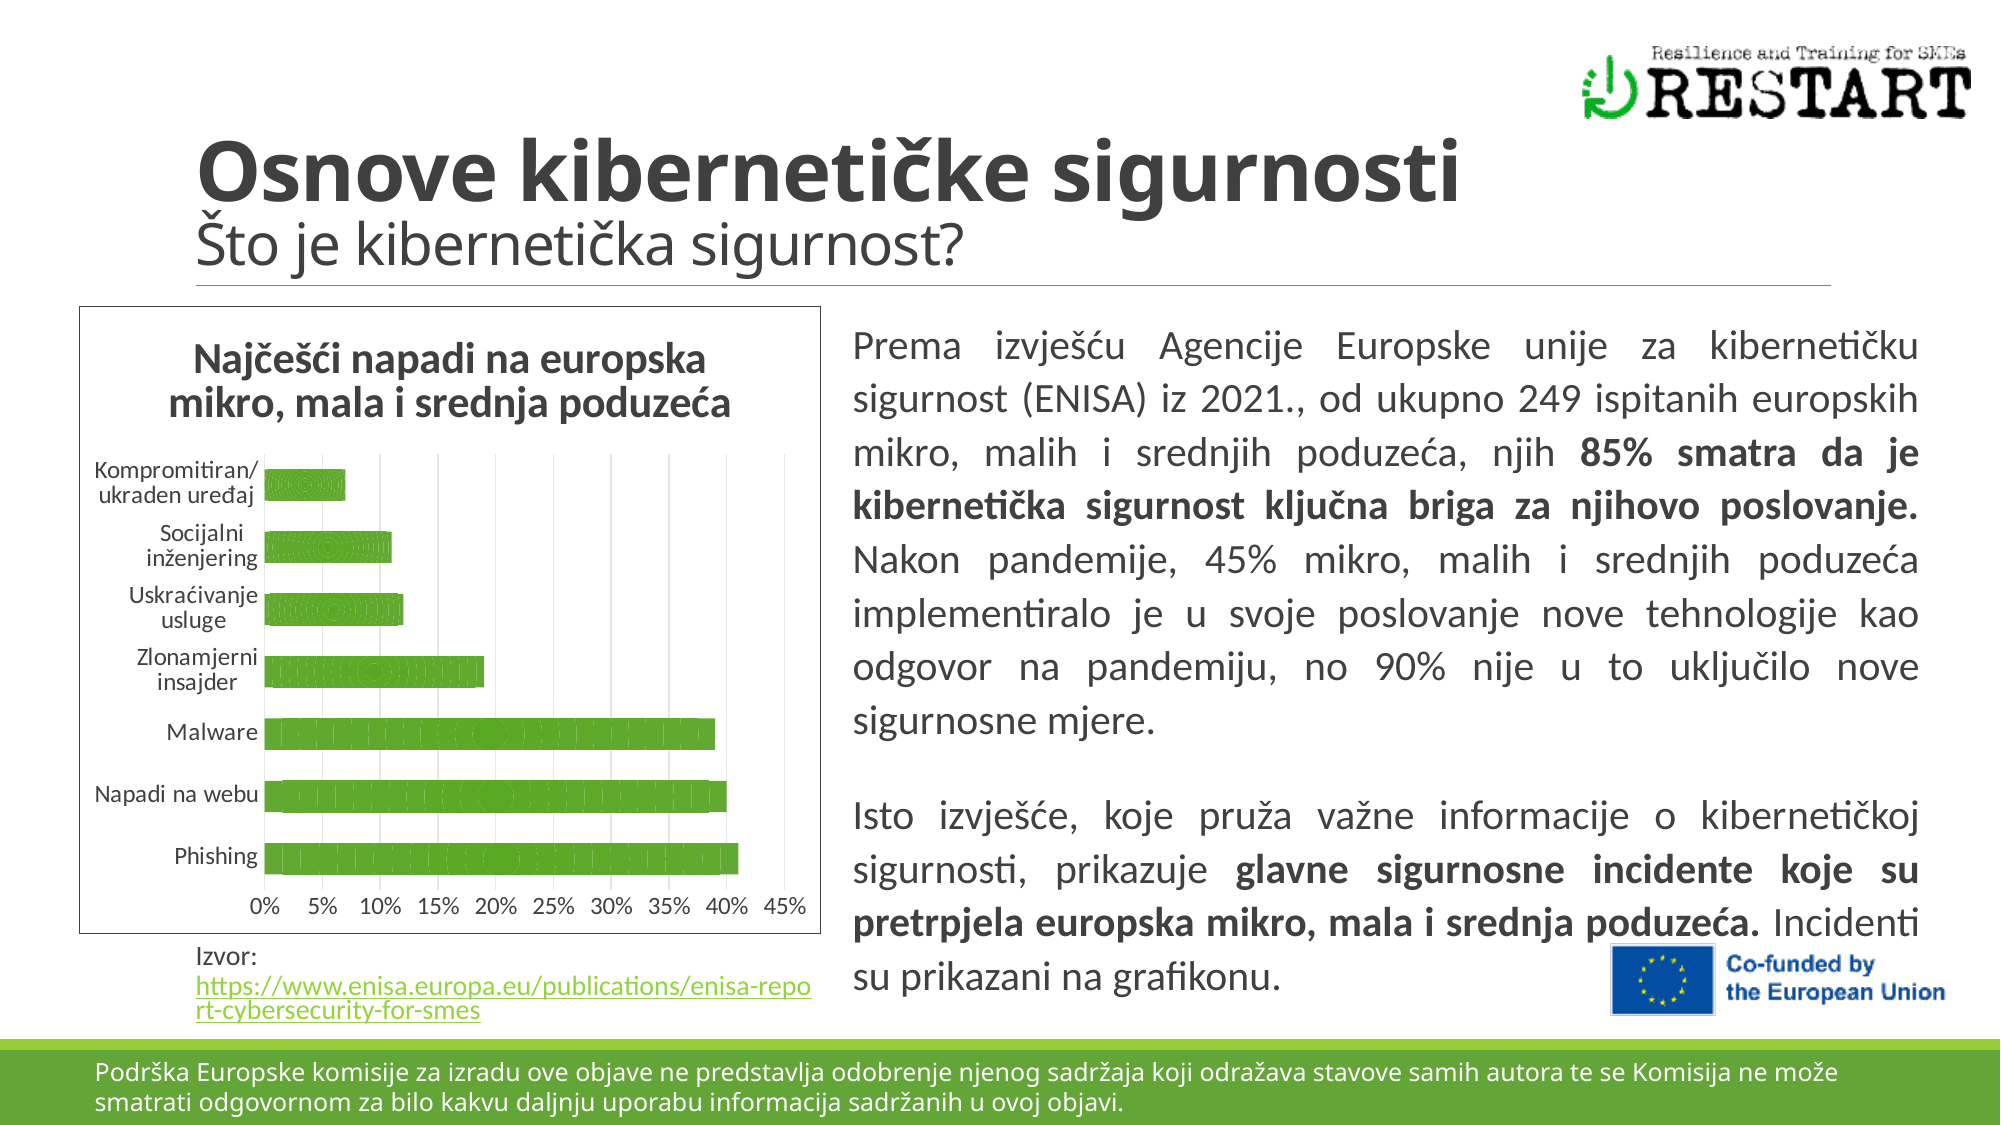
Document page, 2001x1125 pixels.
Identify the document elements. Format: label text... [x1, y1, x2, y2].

chart [79, 306, 822, 935]
picture [1607, 941, 1971, 1019]
title Osnove kibernetičke sigurnosti Što je kibernetička sigurnost? [180, 47, 1830, 285]
picture [1582, 46, 1971, 119]
text_box Podrška Europske komisije za izradu ove objave ne predstavlja odobrenje njenog sadržaja koji odražava stavove samih autora te se Komisija ne može smatrati odgovornom za bilo kakvu daljnju uporabu informacija sadržanih u ovoj objavi. [79, 1049, 1925, 1124]
text_box Izvor: https://www.enisa.europa.eu/publications/enisa-report-cybersecurity-for-smes [180, 941, 821, 1010]
list Prema izvješću Agencije Europske unije za kibernetičku sigurnost (ENISA) iz 2021., od ukupno 249 ispitanih europskih mikro, malih i srednjih poduzeća, njih 85% smatra da je kibernetička sigurnost ključna briga za njihovo poslovanje. Nakon pandemije, 45% mikro, malih i srednjih poduzeća implementiralo je u svoje poslovanje nove tehnologije kao odgovor na pandemiju, no 90% nije u to uključilo nove sigurnosne mjere. Isto izvješće, koje pruža važne informacije o kibernetičkoj sigurnosti, prikazuje glavne sigurnosne incidente koje su pretrpjela europska mikro, mala i srednja poduzeća. Incidenti su prikazani na grafikonu. [837, 306, 1921, 1028]
